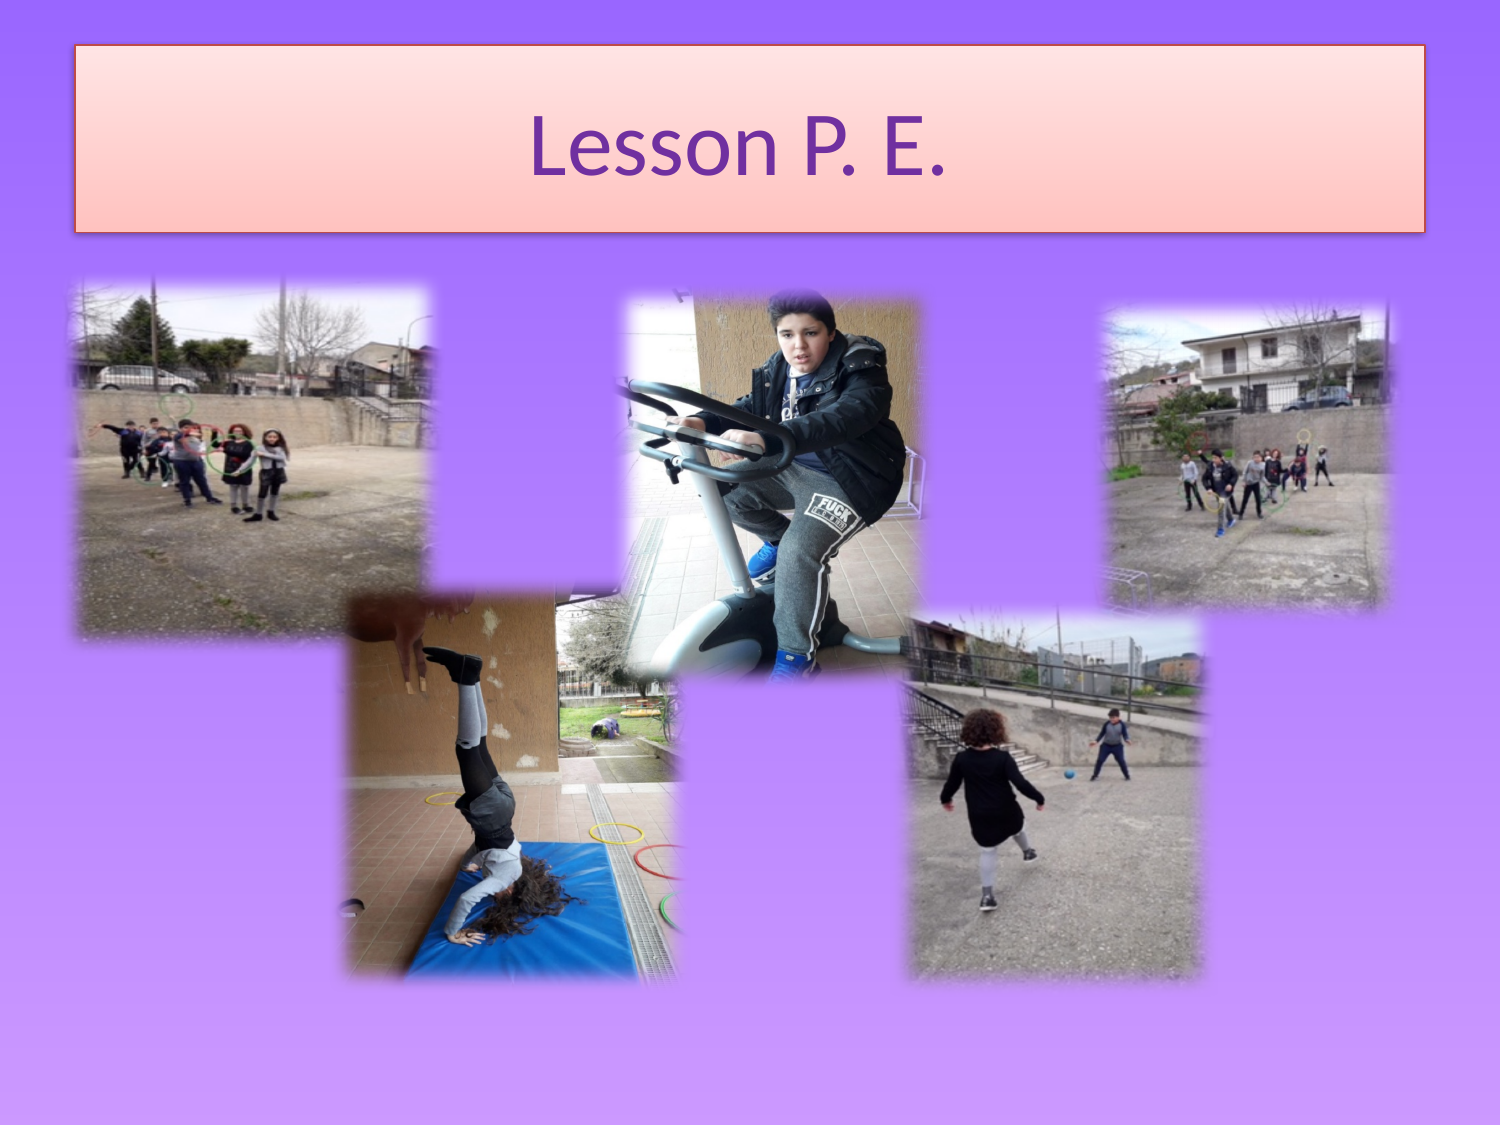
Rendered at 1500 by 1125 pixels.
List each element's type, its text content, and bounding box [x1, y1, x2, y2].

picture [327, 280, 1407, 997]
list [58, 269, 446, 657]
title Lesson P. E. [74, 44, 1426, 233]
